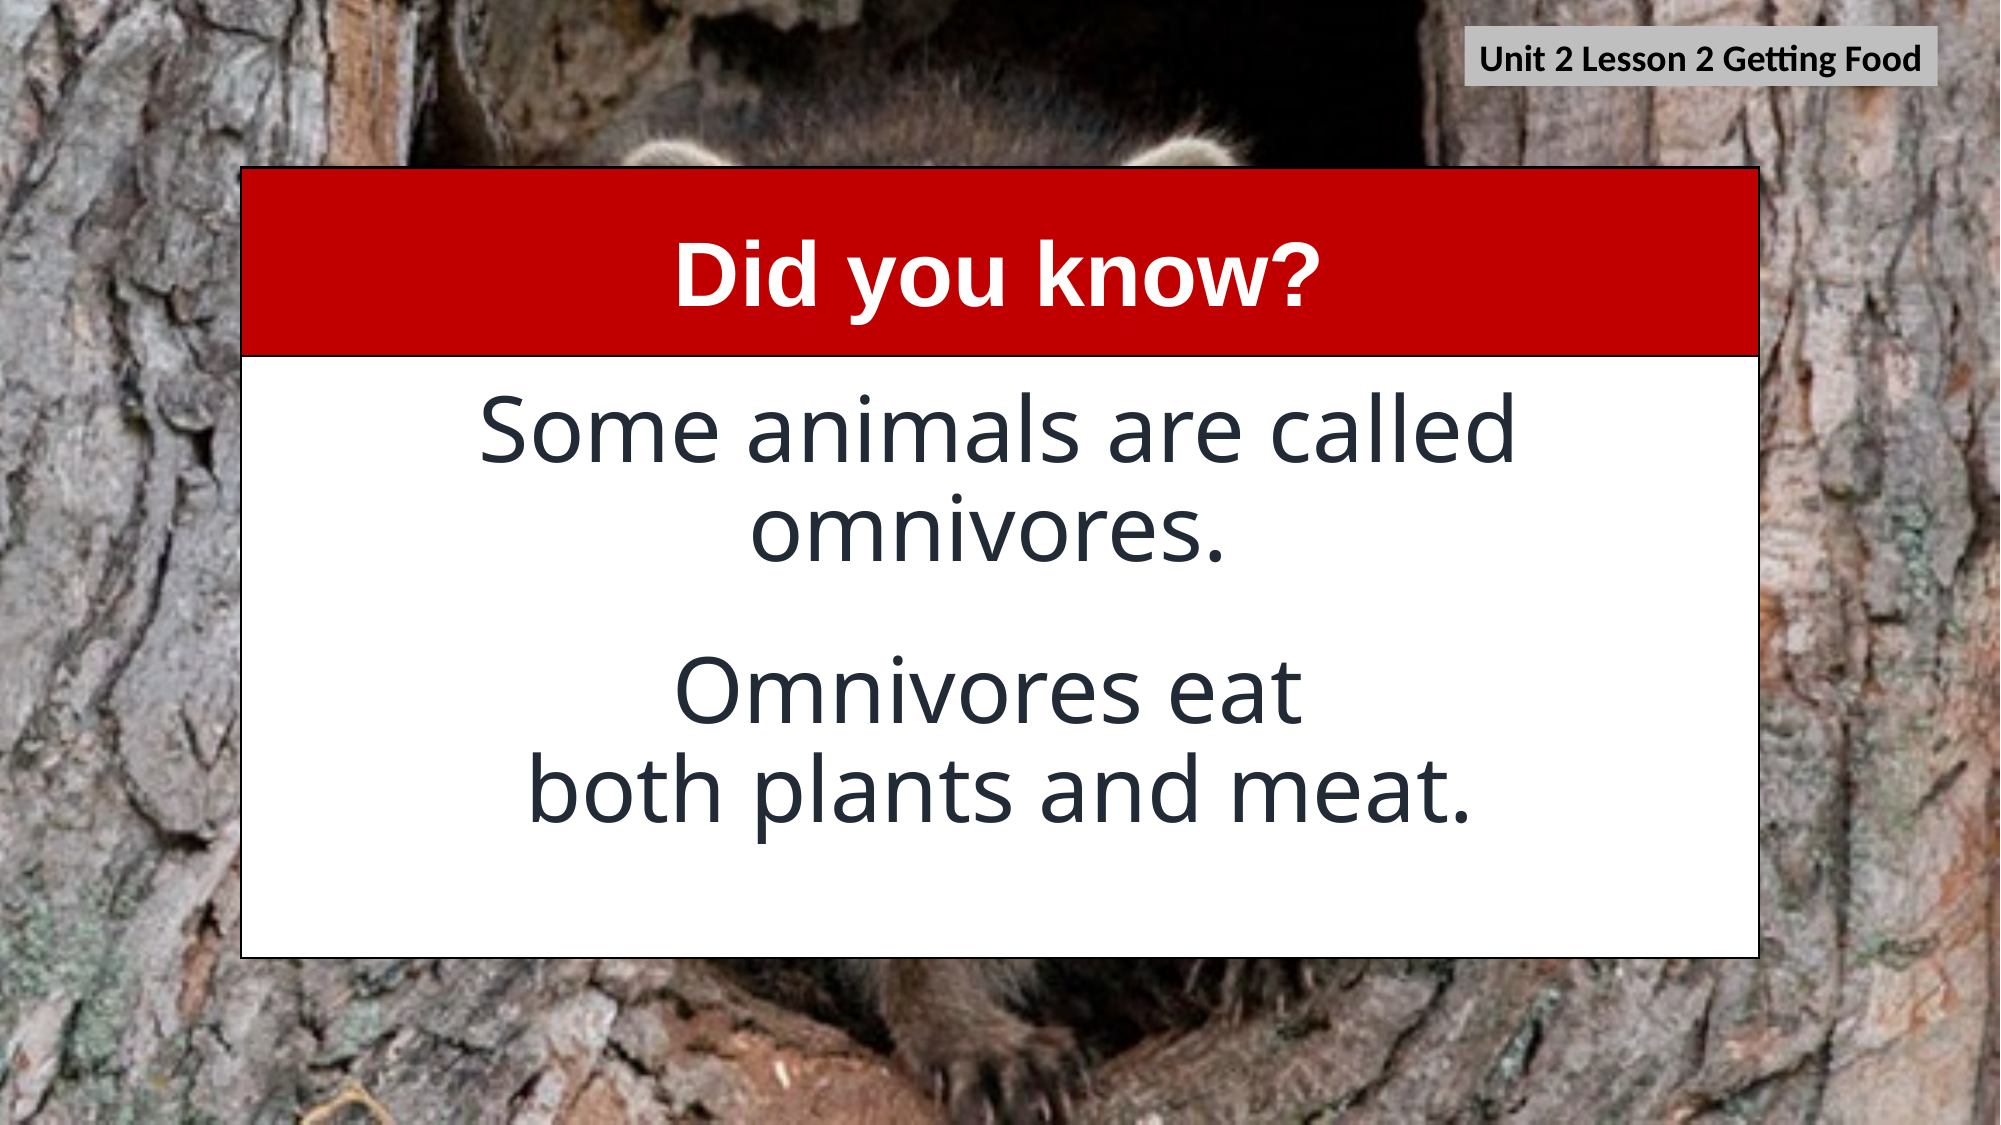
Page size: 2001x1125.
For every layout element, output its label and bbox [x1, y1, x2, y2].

text_box [249, 125, 1750, 850]
picture [0, 0, 2000, 1125]
text_box [240, 167, 1760, 958]
